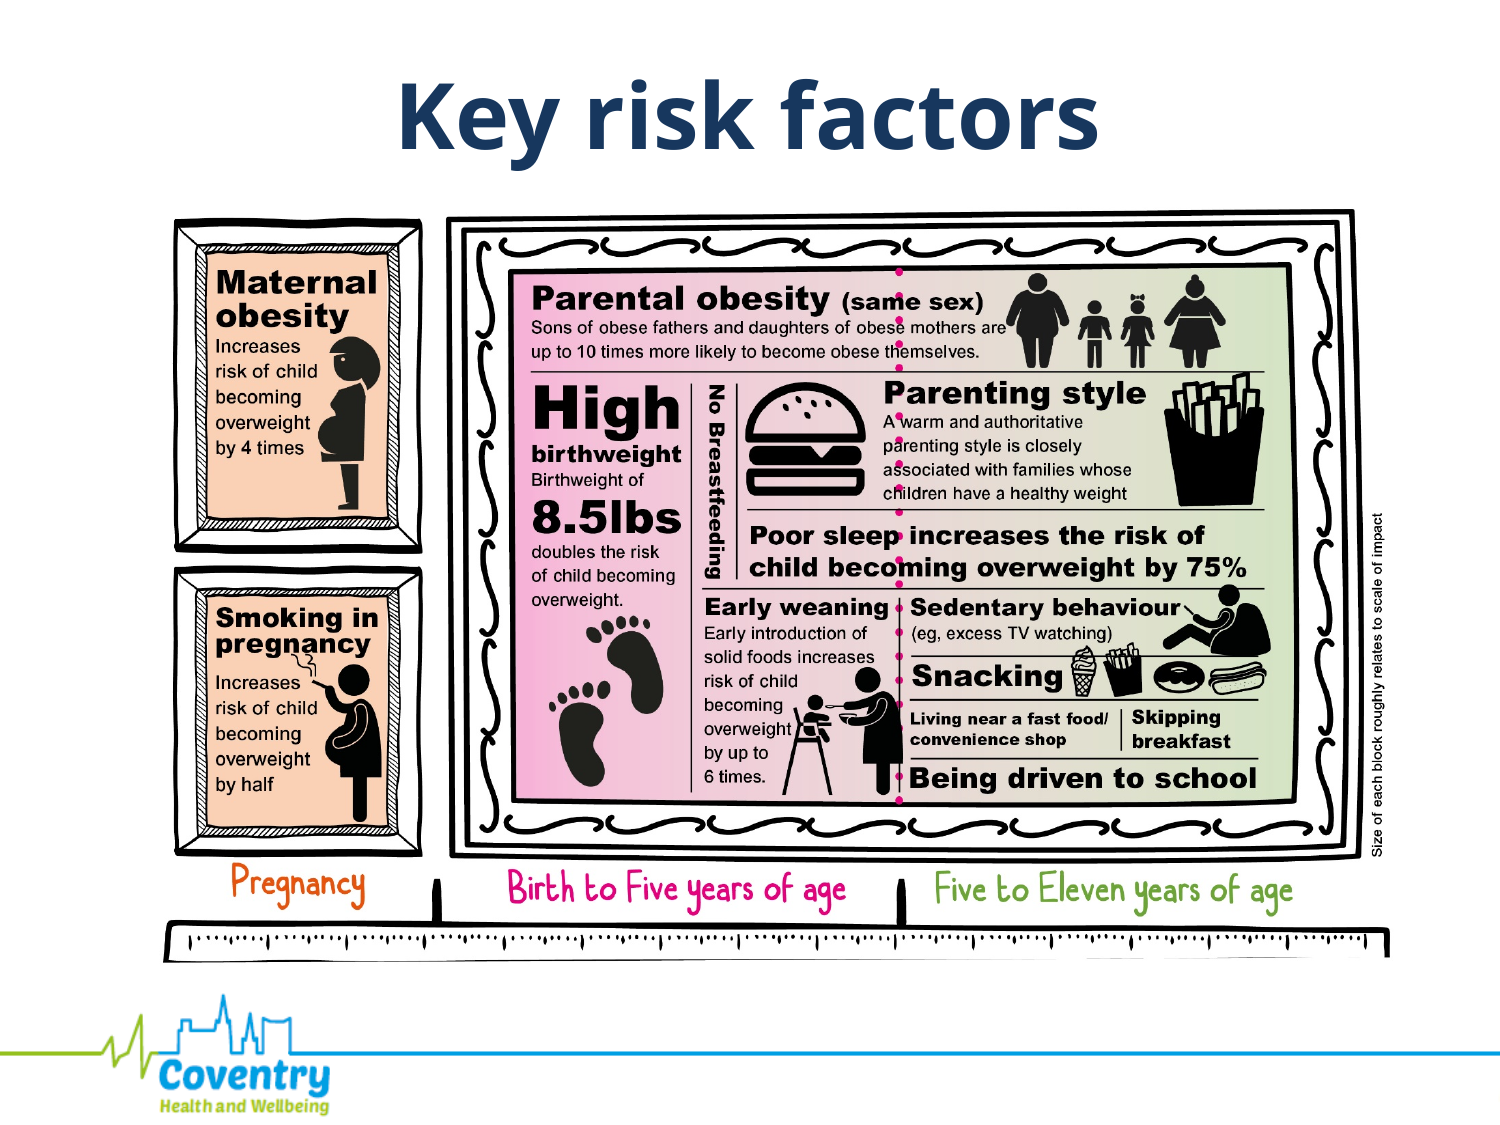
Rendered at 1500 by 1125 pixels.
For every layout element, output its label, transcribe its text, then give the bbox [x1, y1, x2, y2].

text_box Key risk factors [73, 19, 1424, 207]
picture [0, 188, 1500, 1125]
